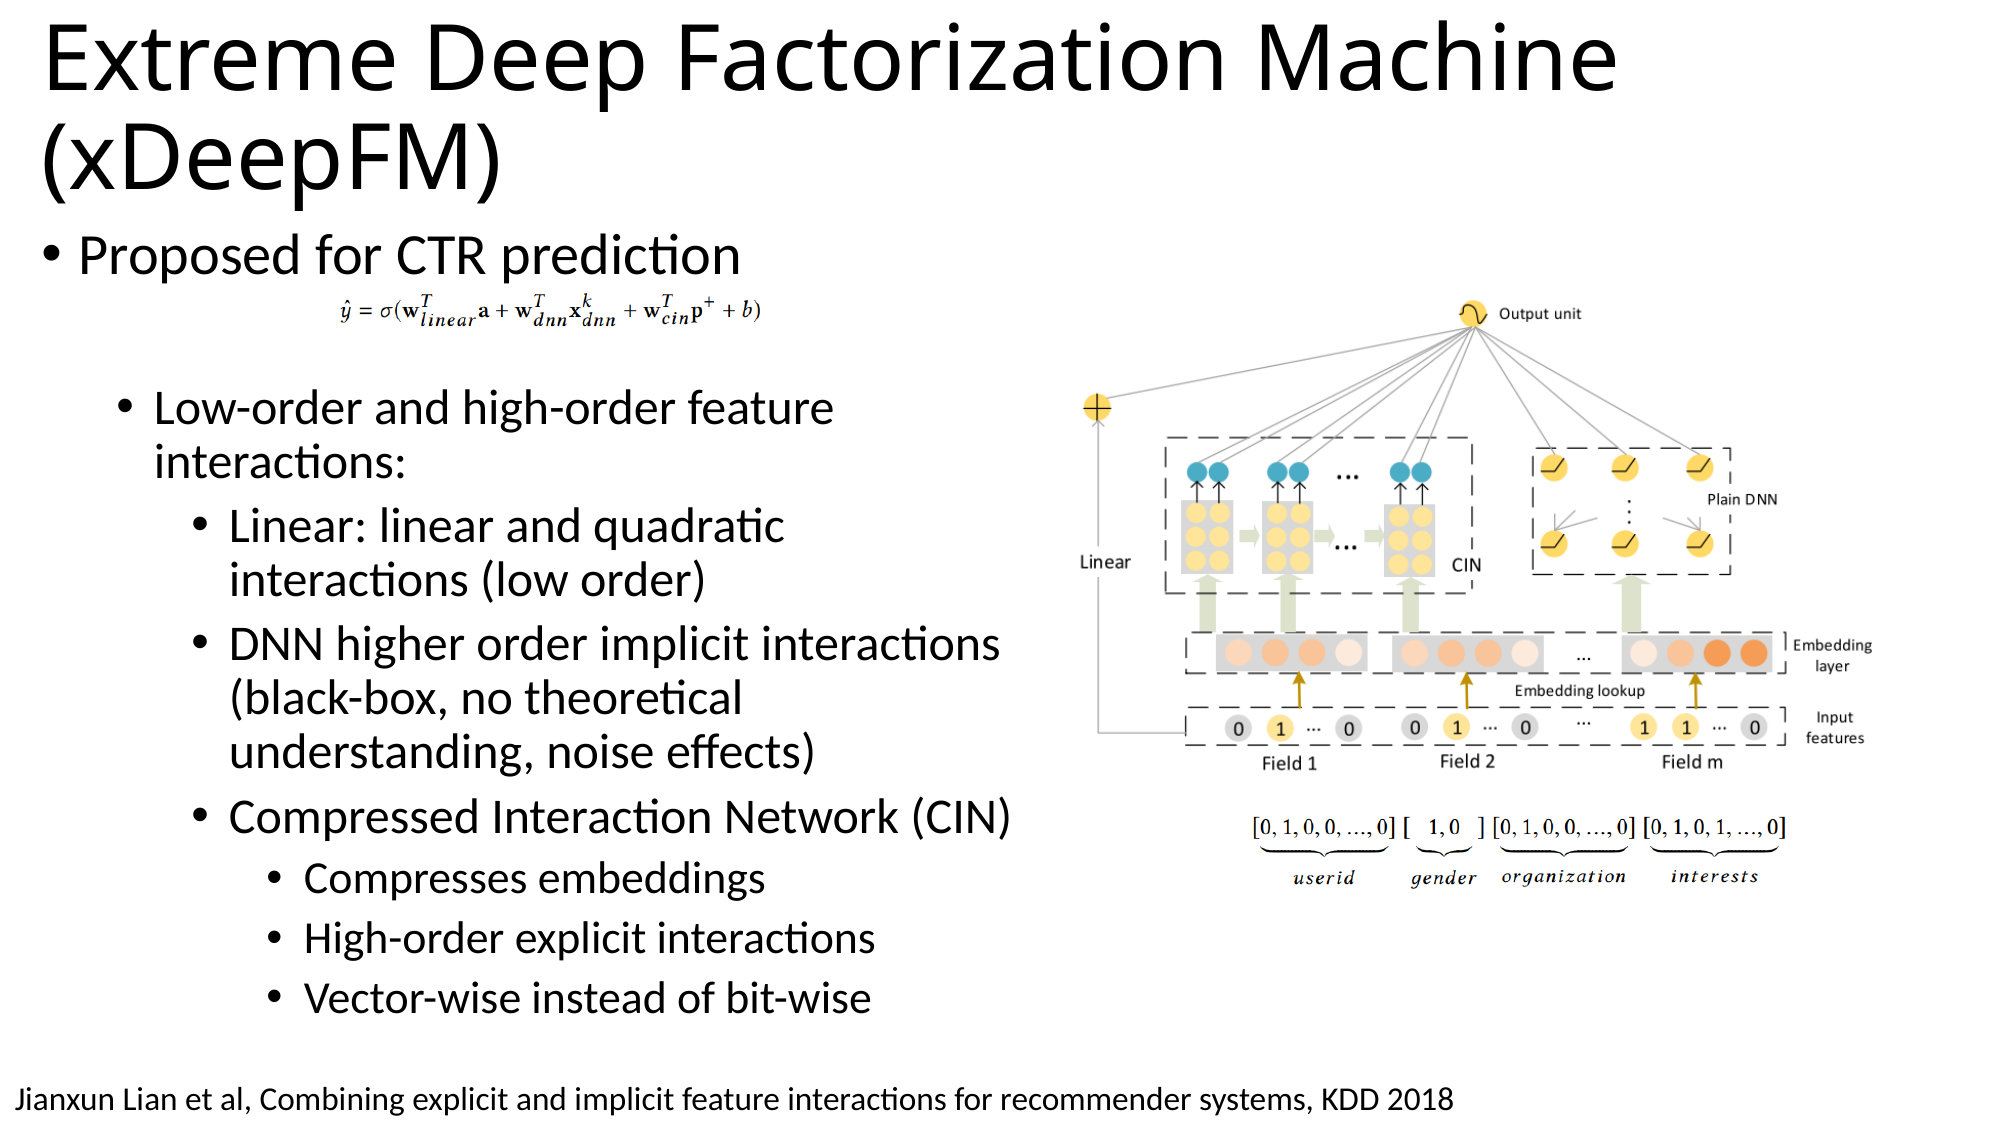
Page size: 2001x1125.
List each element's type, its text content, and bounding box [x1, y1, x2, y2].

list Proposed for CTR prediction Low-order and high-order feature interactions: Linear: linear and quadratic interactions (low order) DNN higher order implicit interactions (black-box, no theoretical understanding, noise effects) Compressed Interaction Network (CIN) Compresses embeddings High-order explicit interactions Vector-wise instead of bit-wise [26, 216, 1038, 1055]
picture [1241, 795, 1814, 896]
title Extreme Deep Factorization Machine (xDeepFM) [26, 22, 1976, 198]
picture [328, 284, 777, 334]
text_box Jianxun Lian et al, Combining explicit and implicit feature interactions for recommender systems, KDD 2018 [0, 1069, 1512, 1125]
picture [1053, 283, 1924, 792]
